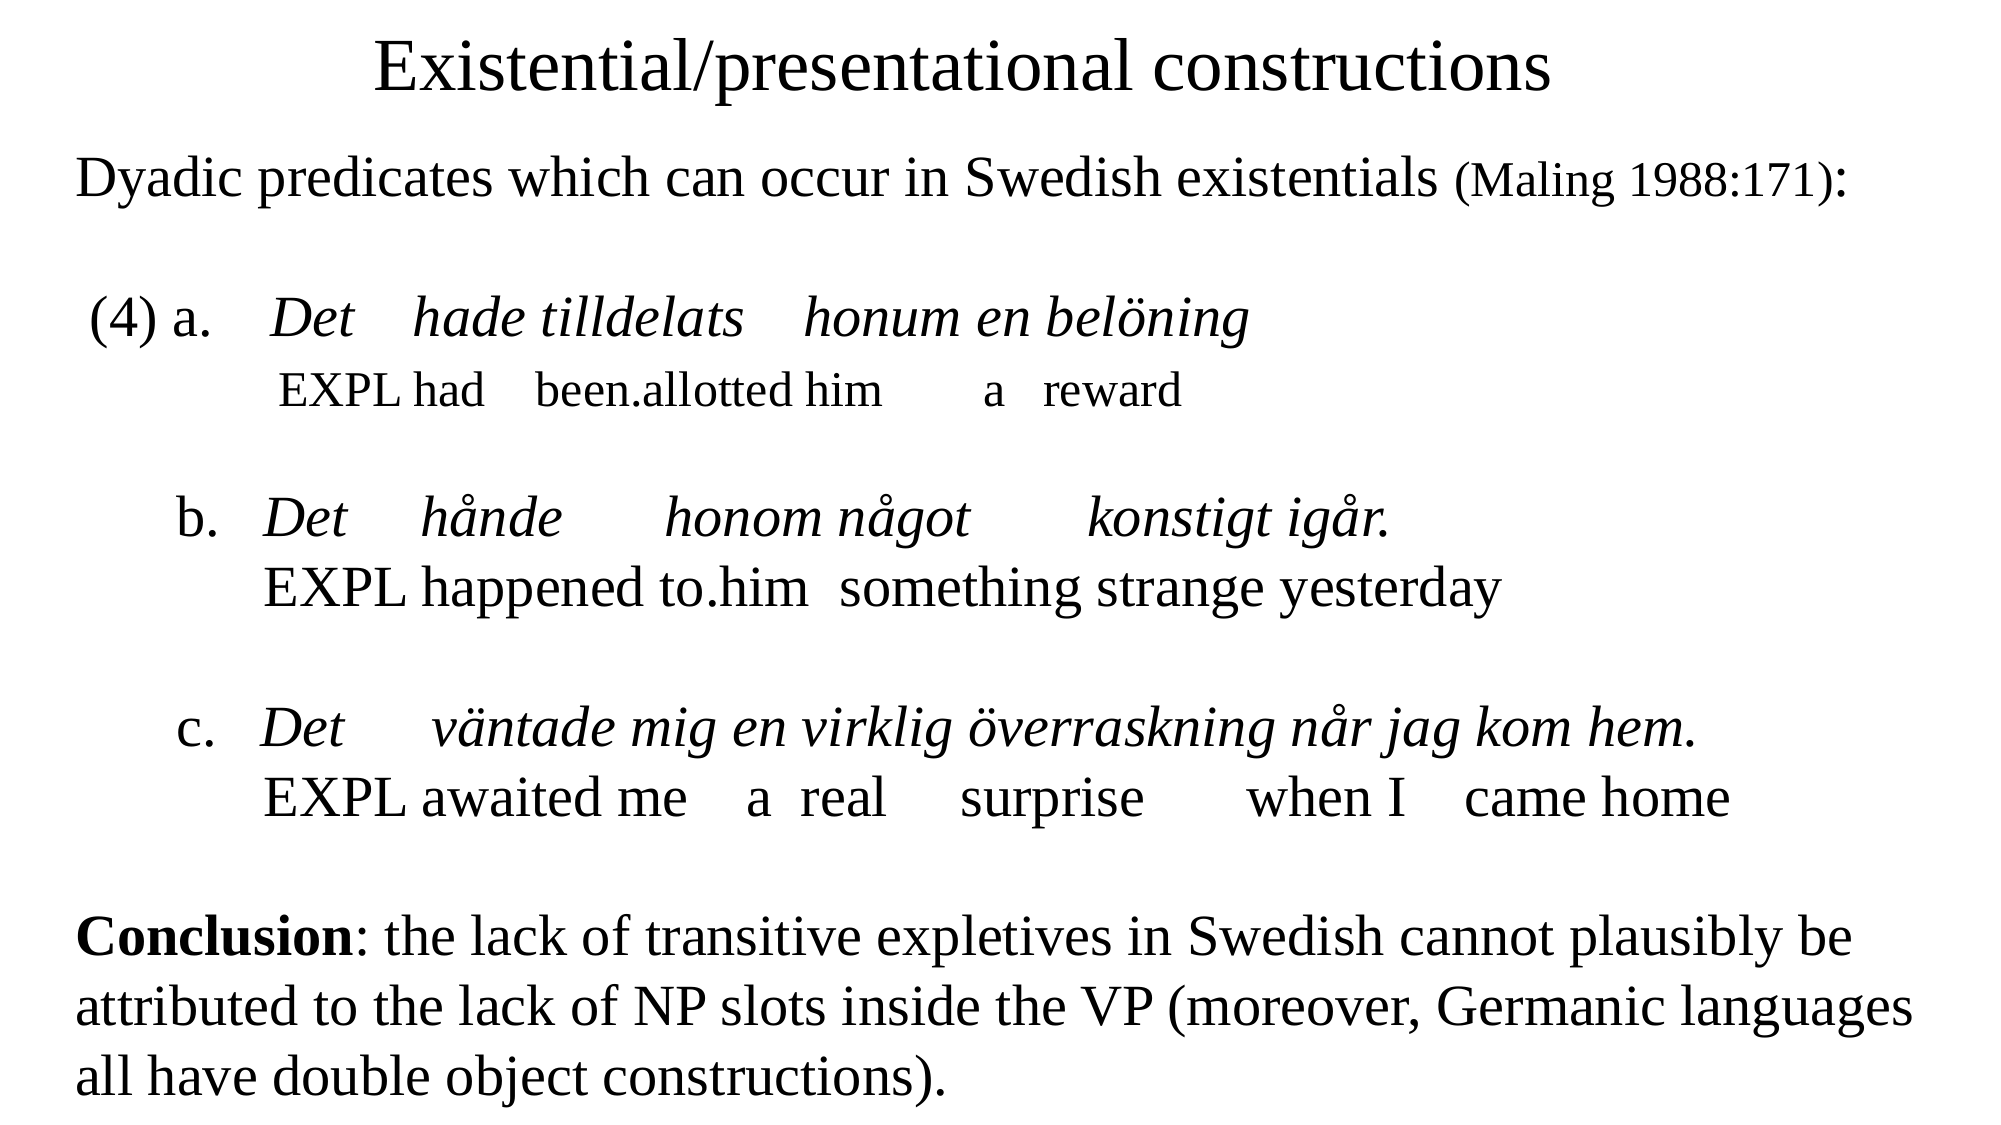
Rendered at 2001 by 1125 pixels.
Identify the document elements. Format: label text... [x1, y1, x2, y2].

text_box Dyadic predicates which can occur in Swedish existentials (Maling 1988:171): (4) a. Det hade tilldelats honum en belöning EXPL had been.allotted him a reward b. Det hånde honom något konstigt igår. EXPL happened to.him something strange yesterday c. Det väntade mig en virklig överraskning når jag kom hem. EXPL awaited me a real surprise when I came home Conclusion: the lack of transitive expletives in Swedish cannot plausibly be attributed to the lack of NP slots inside the VP (moreover, Germanic languages all have double object constructions). [60, 130, 1940, 1115]
title Existential/presentational constructions [358, 0, 1624, 130]
